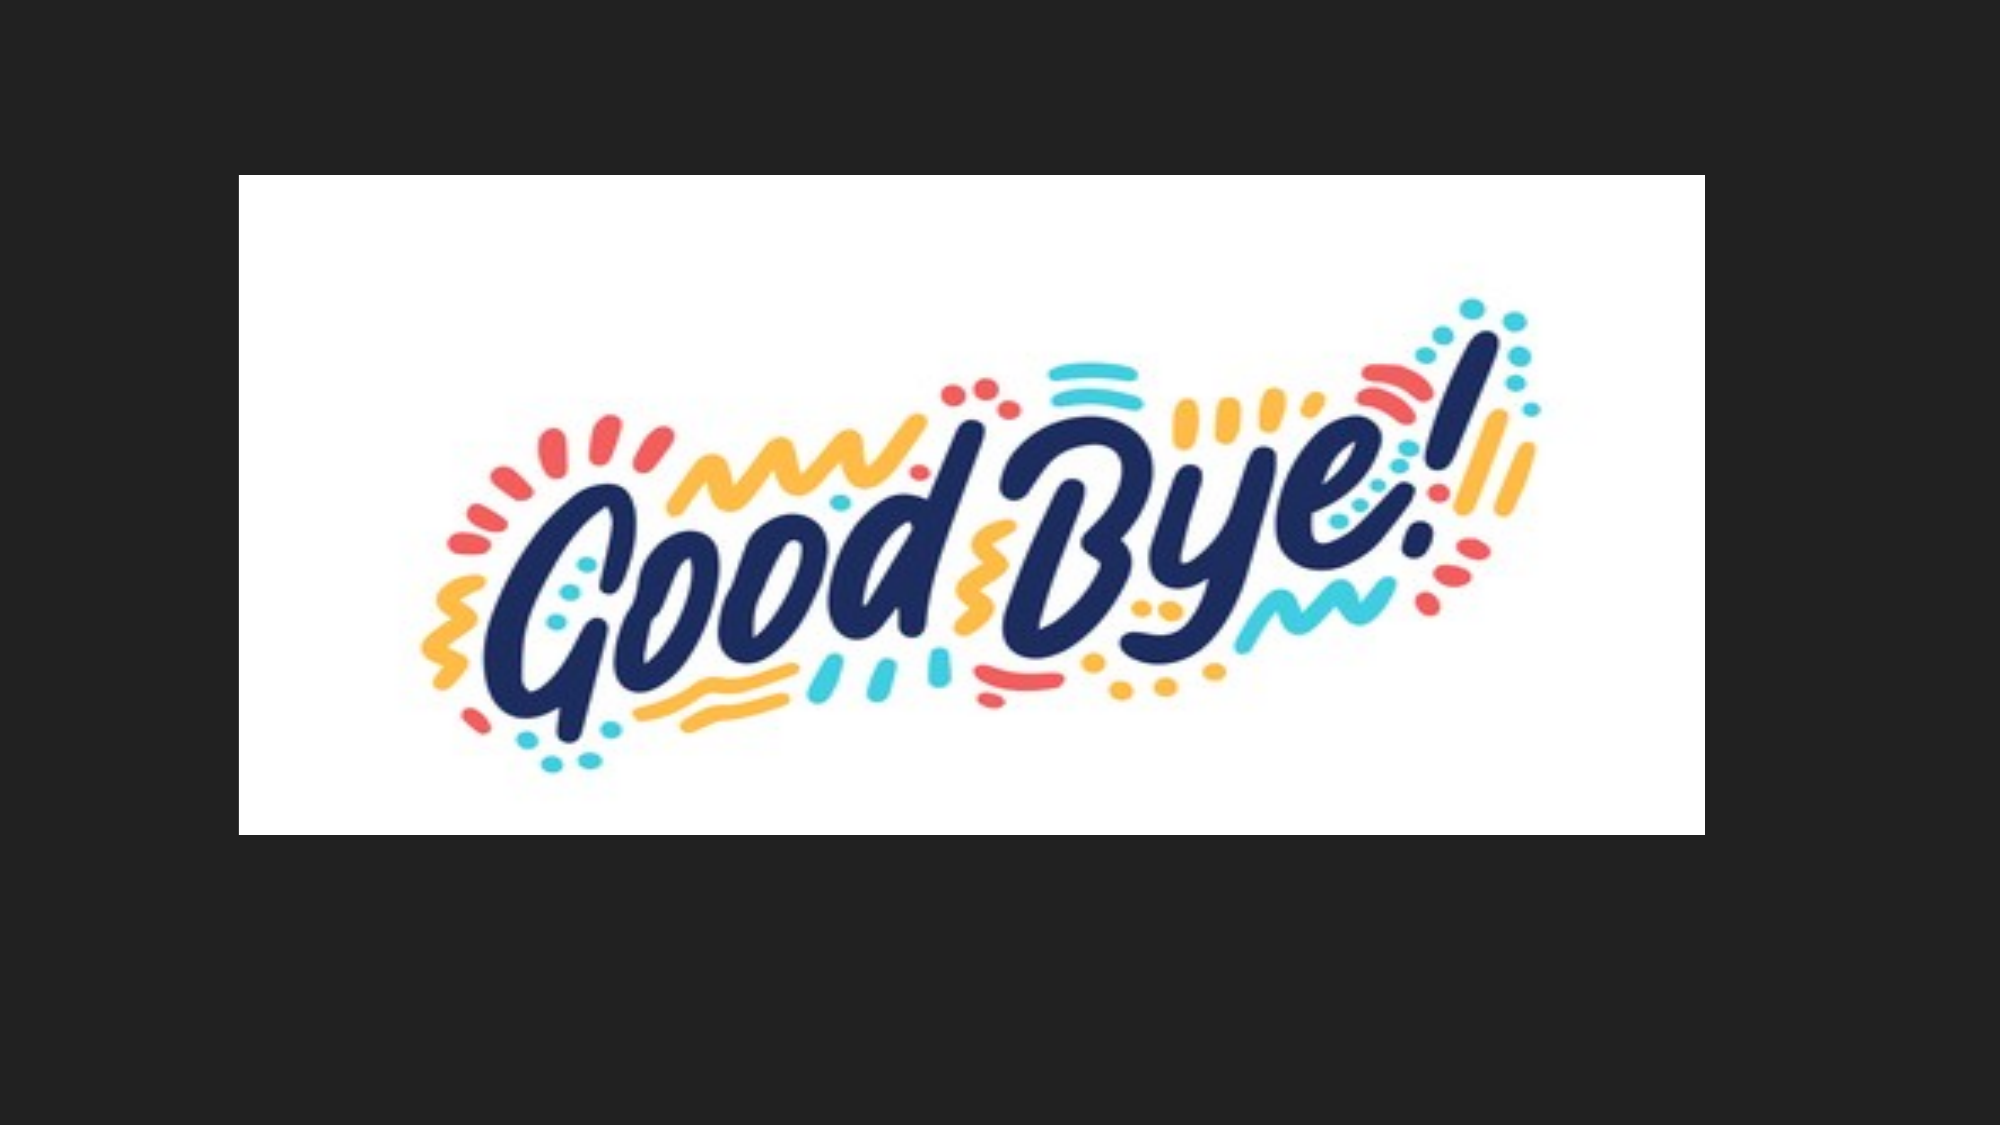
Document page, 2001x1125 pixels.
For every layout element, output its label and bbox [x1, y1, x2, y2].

picture [238, 175, 1706, 835]
